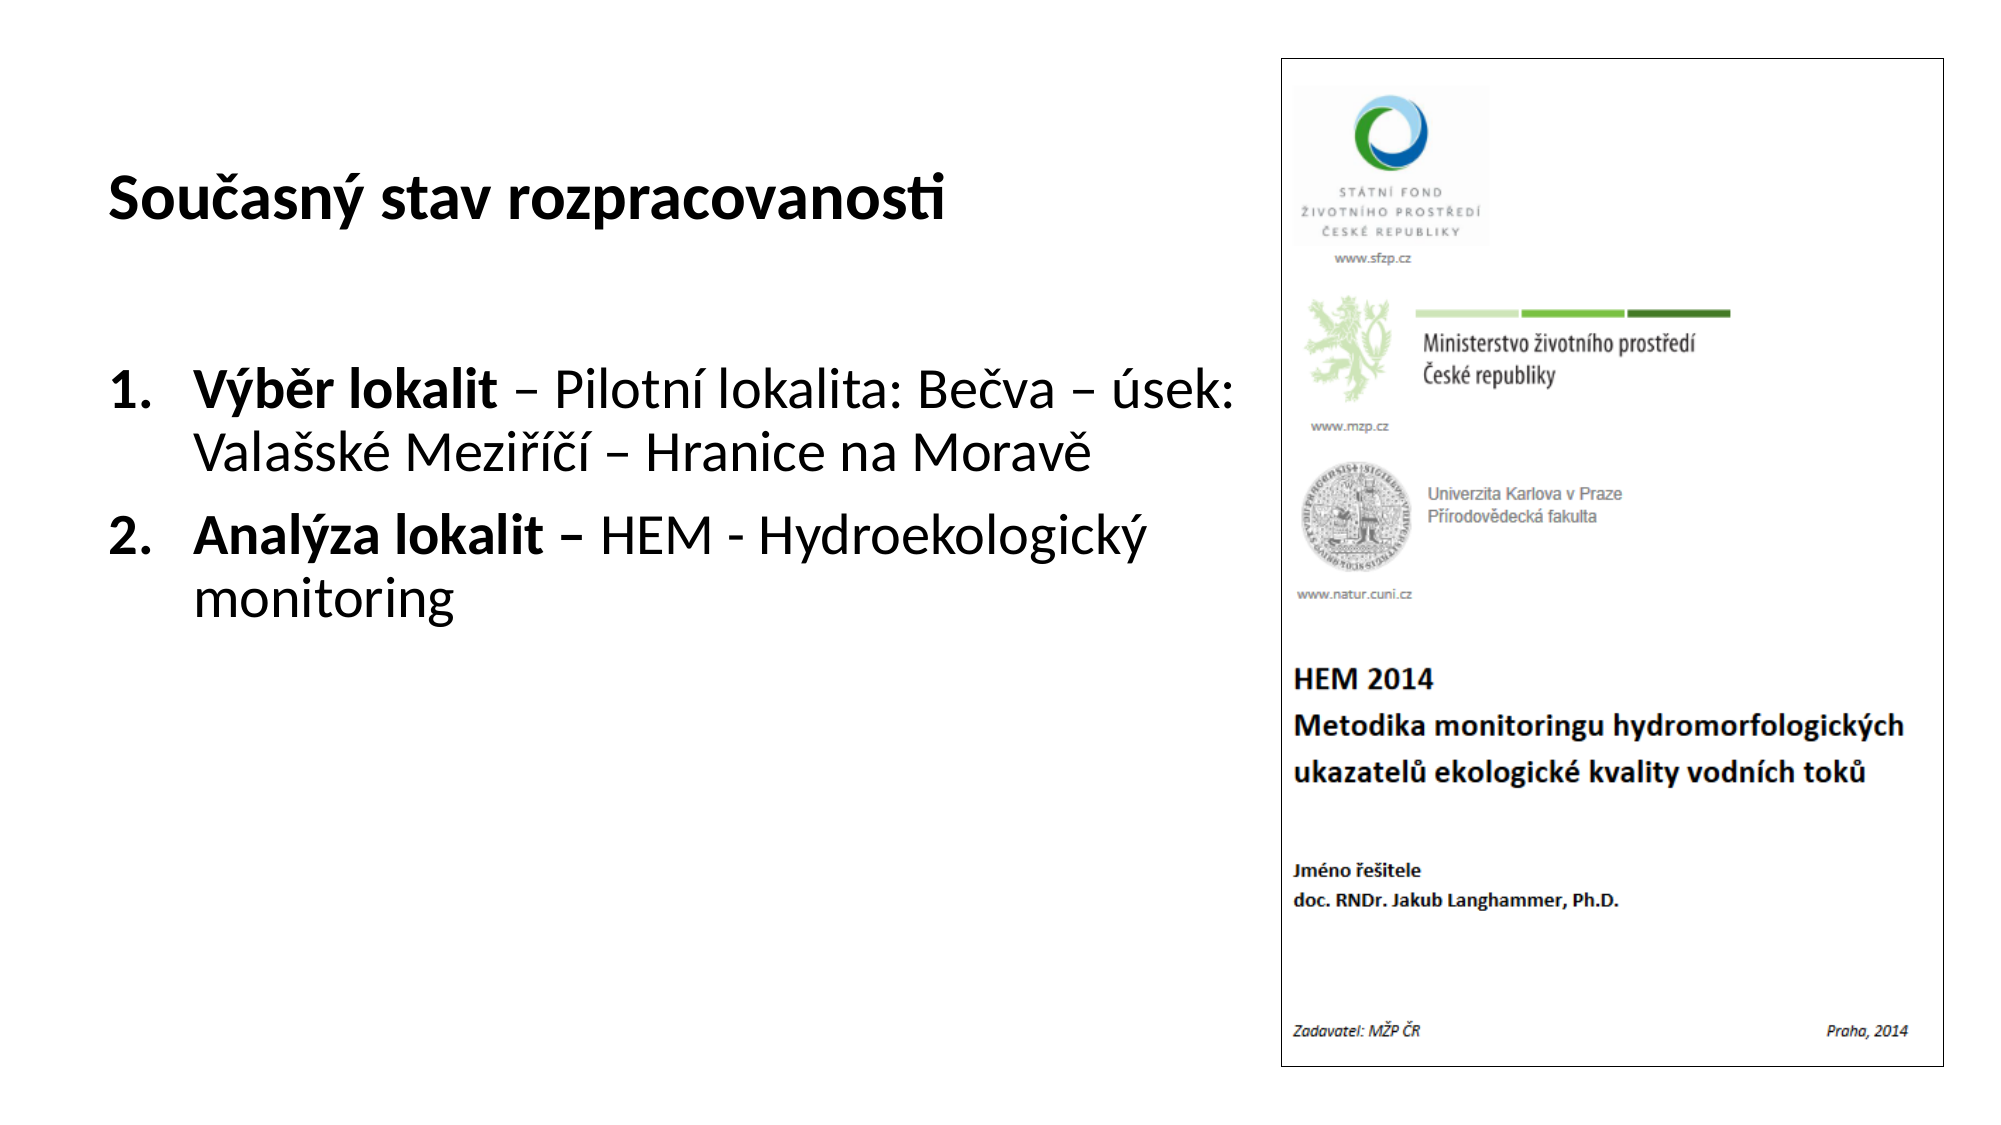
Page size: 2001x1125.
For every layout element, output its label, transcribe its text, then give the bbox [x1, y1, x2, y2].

picture [1281, 58, 1944, 1067]
title Současný stav rozpracovanosti [93, 89, 1281, 307]
list Výběr lokalit – Pilotní lokalita: Bečva – úsek: Valašské Meziříčí – Hranice na Moravě Analýza lokalit – HEM - Hydroekologický monitoring [93, 350, 1281, 1065]
